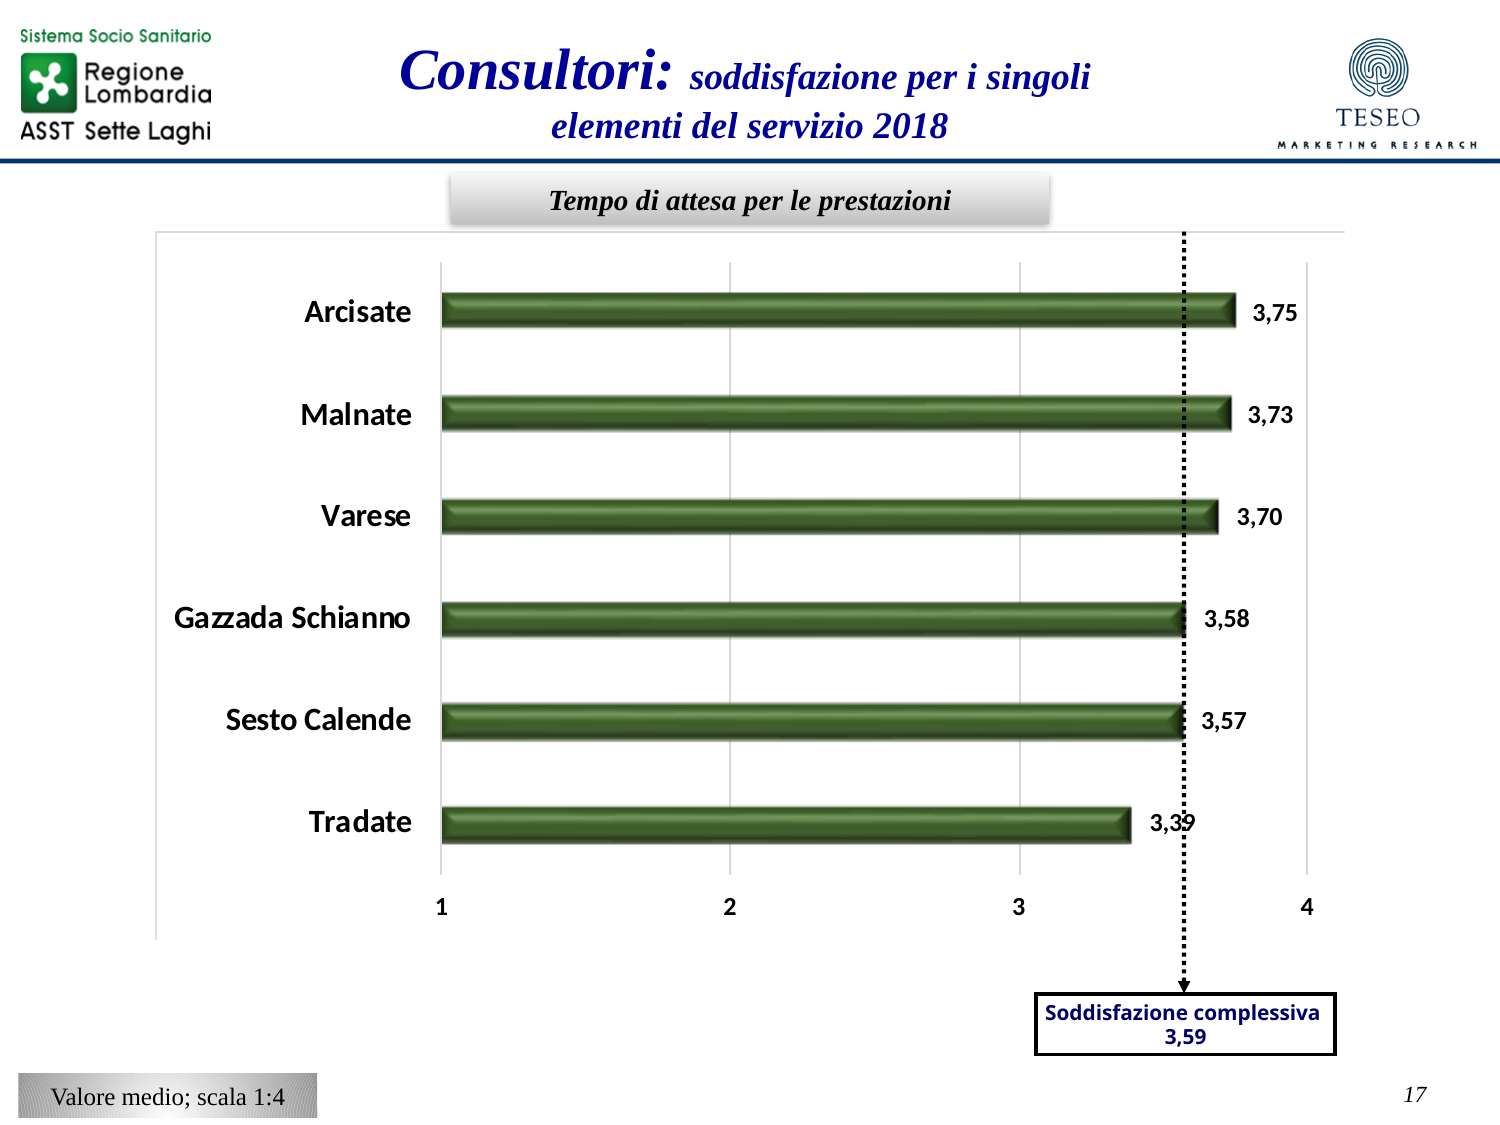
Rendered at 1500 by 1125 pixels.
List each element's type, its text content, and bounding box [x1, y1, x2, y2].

text_box Valore medio; scala 1:4 [18, 1073, 318, 1118]
text_box Tempo di attesa per le prestazioni [451, 173, 1049, 224]
picture [1294, 30, 1481, 149]
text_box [1036, 231, 1336, 1055]
text_box Consultori: soddisfazione per i singoli elementi del servizio 2018 [206, 25, 1294, 151]
picture [154, 230, 1345, 940]
picture [21, 26, 206, 148]
